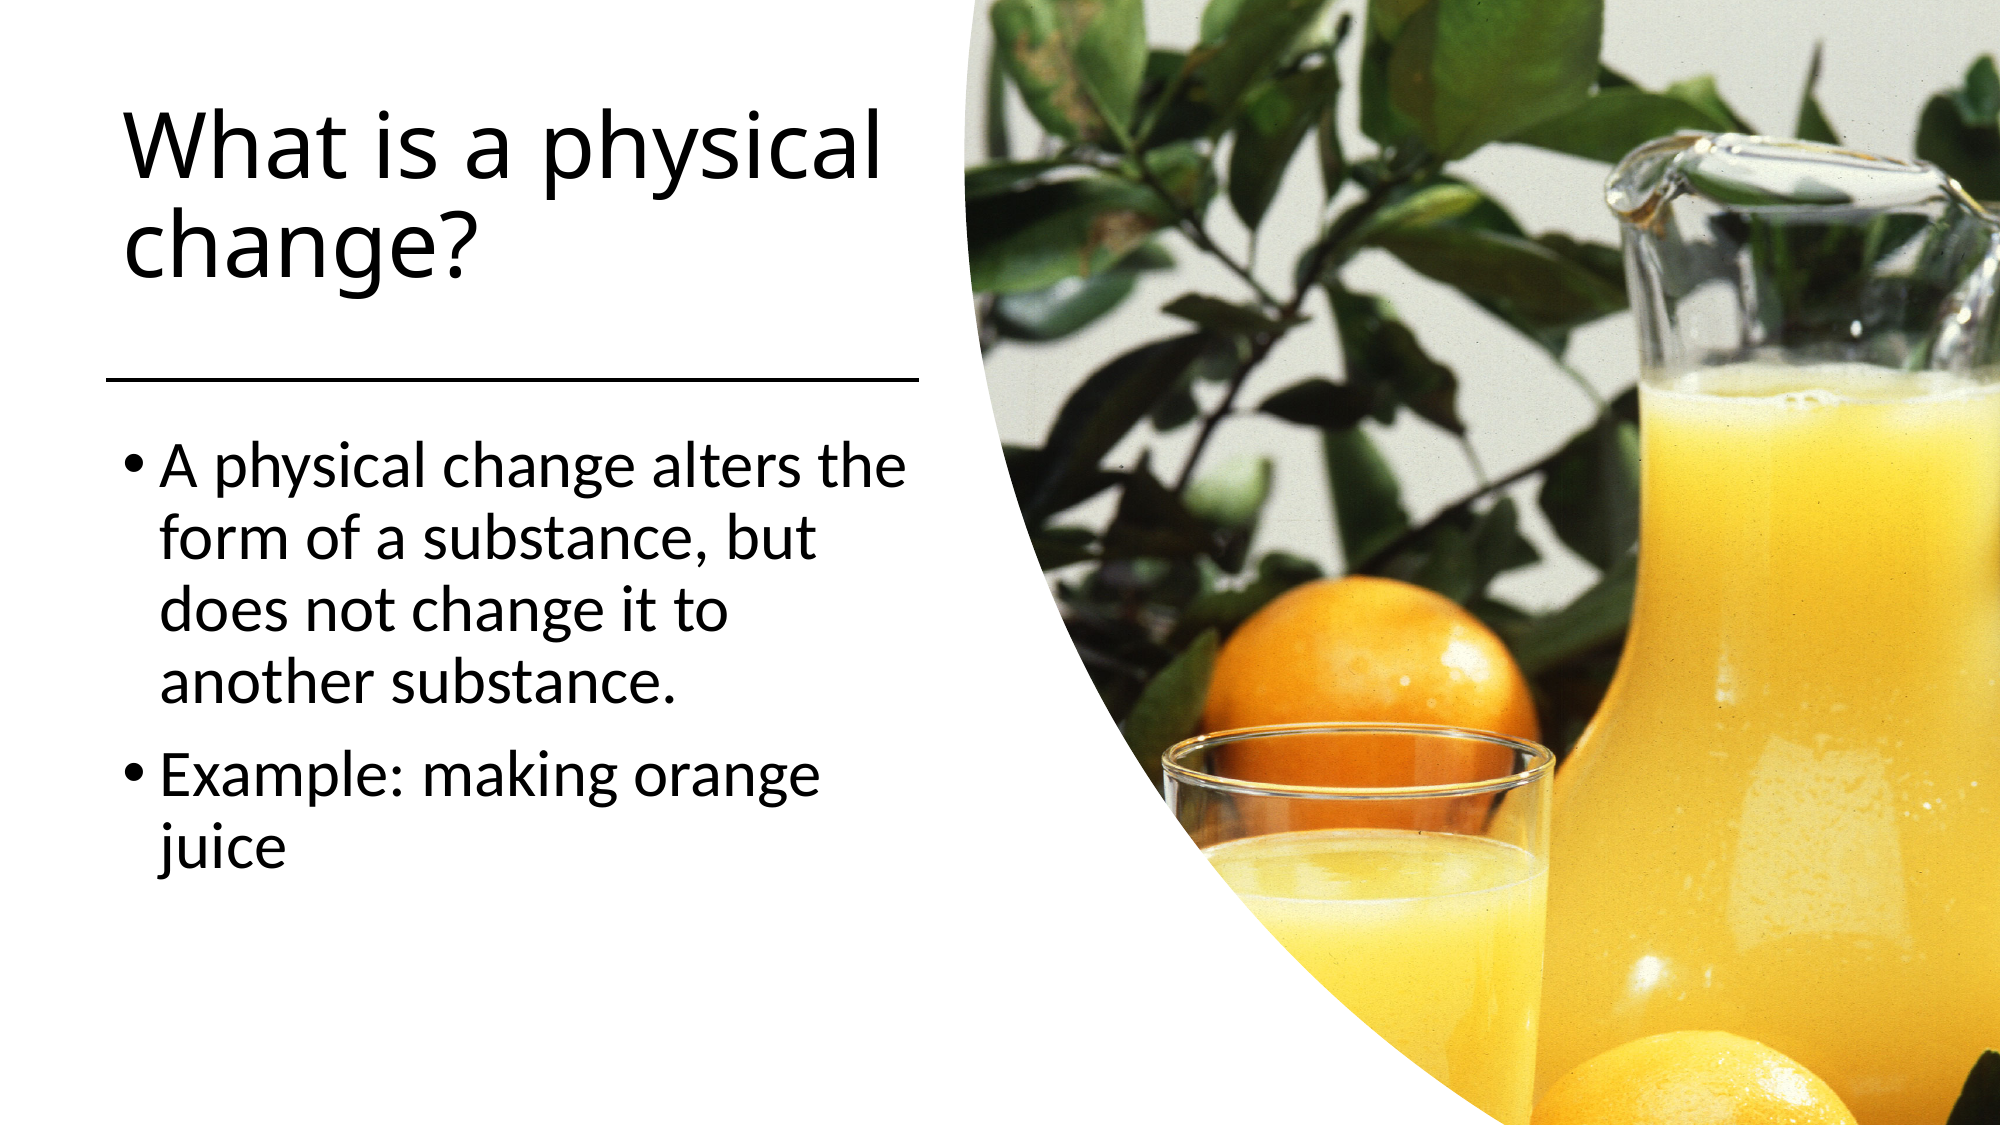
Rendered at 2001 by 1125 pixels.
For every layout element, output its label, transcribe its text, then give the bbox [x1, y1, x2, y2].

picture [964, 0, 2000, 1125]
list A physical change alters the form of a substance, but does not change it to another substance. Example: making orange juice [107, 422, 948, 991]
title What is a physical change? [107, 59, 948, 338]
